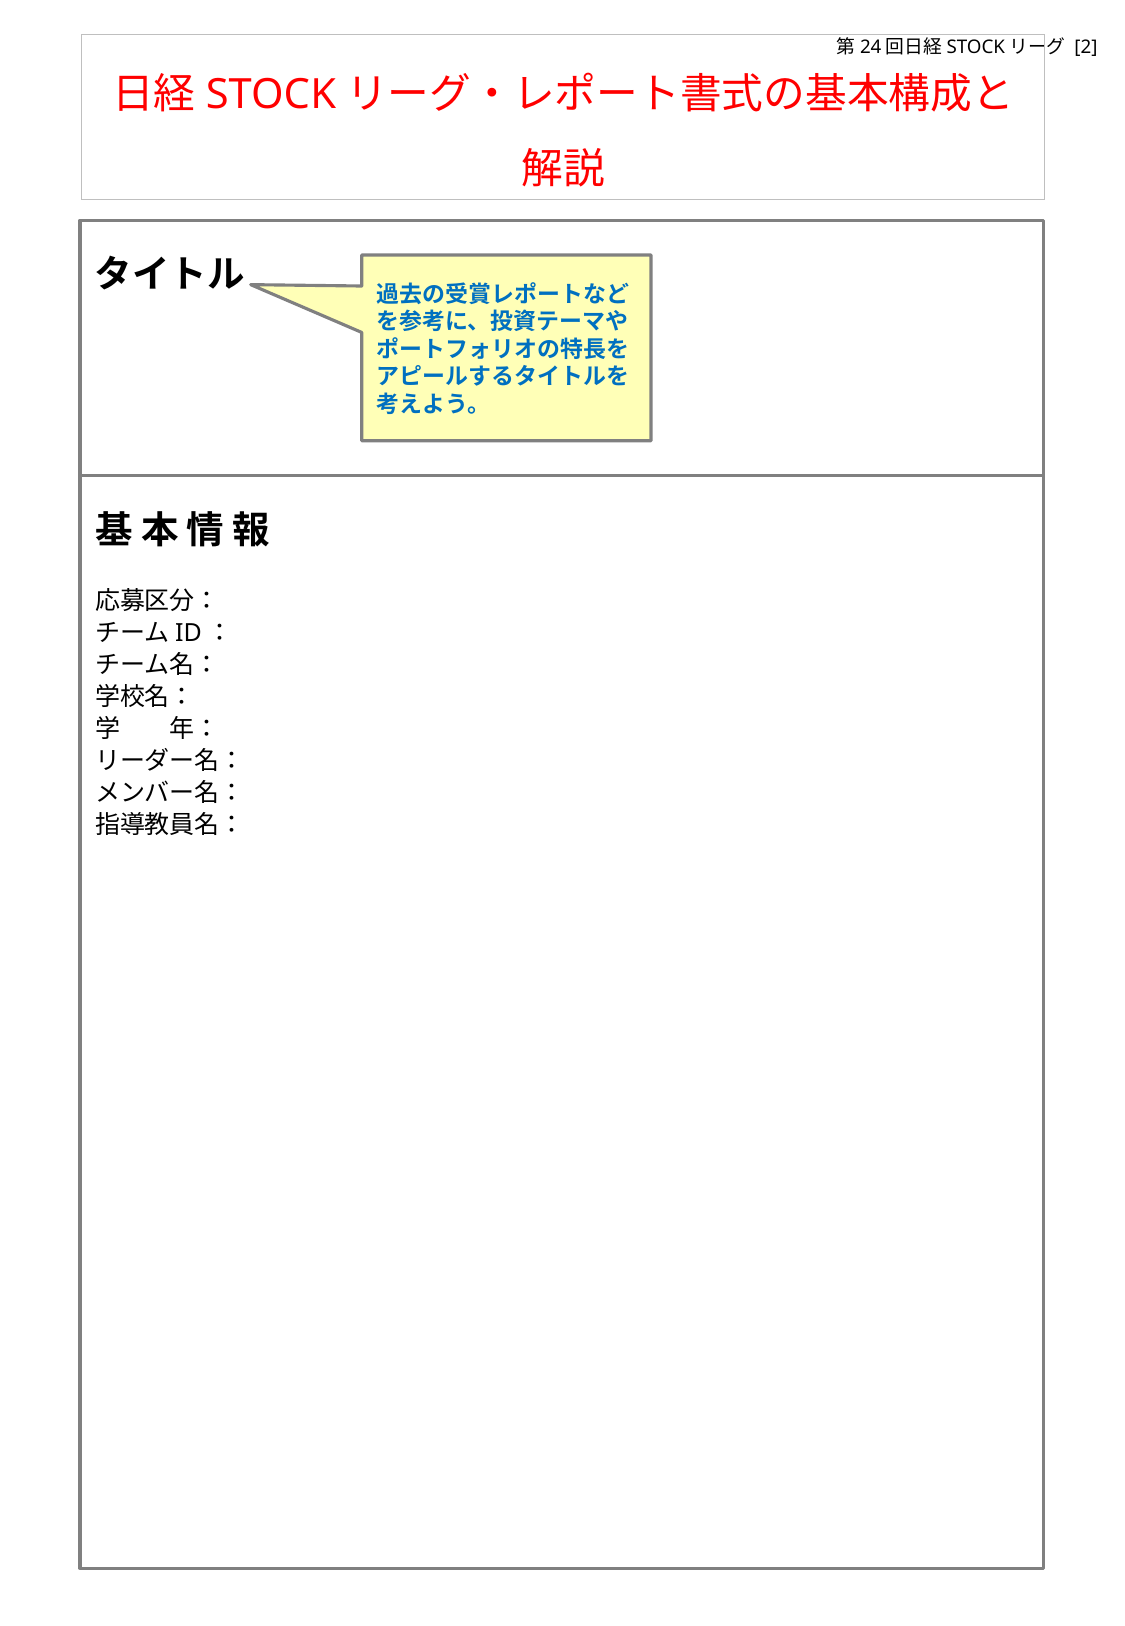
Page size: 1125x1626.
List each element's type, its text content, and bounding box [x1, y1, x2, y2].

text_box 過去の受賞レポートなどを参考に、投資テーマやポートフォリオの特長をアピールするタイトルを考えよう。 [249, 253, 653, 443]
text_box 日経STOCKリーグ・レポート書式の基本構成と解説 [81, 34, 1045, 200]
text_box タイトル [78, 219, 1045, 474]
text_box 基 本 情 報 応募区分： チームID： チーム名： 学校名： 学 年： リーダー名： メンバー名： 指導教員名： [78, 474, 1045, 1570]
